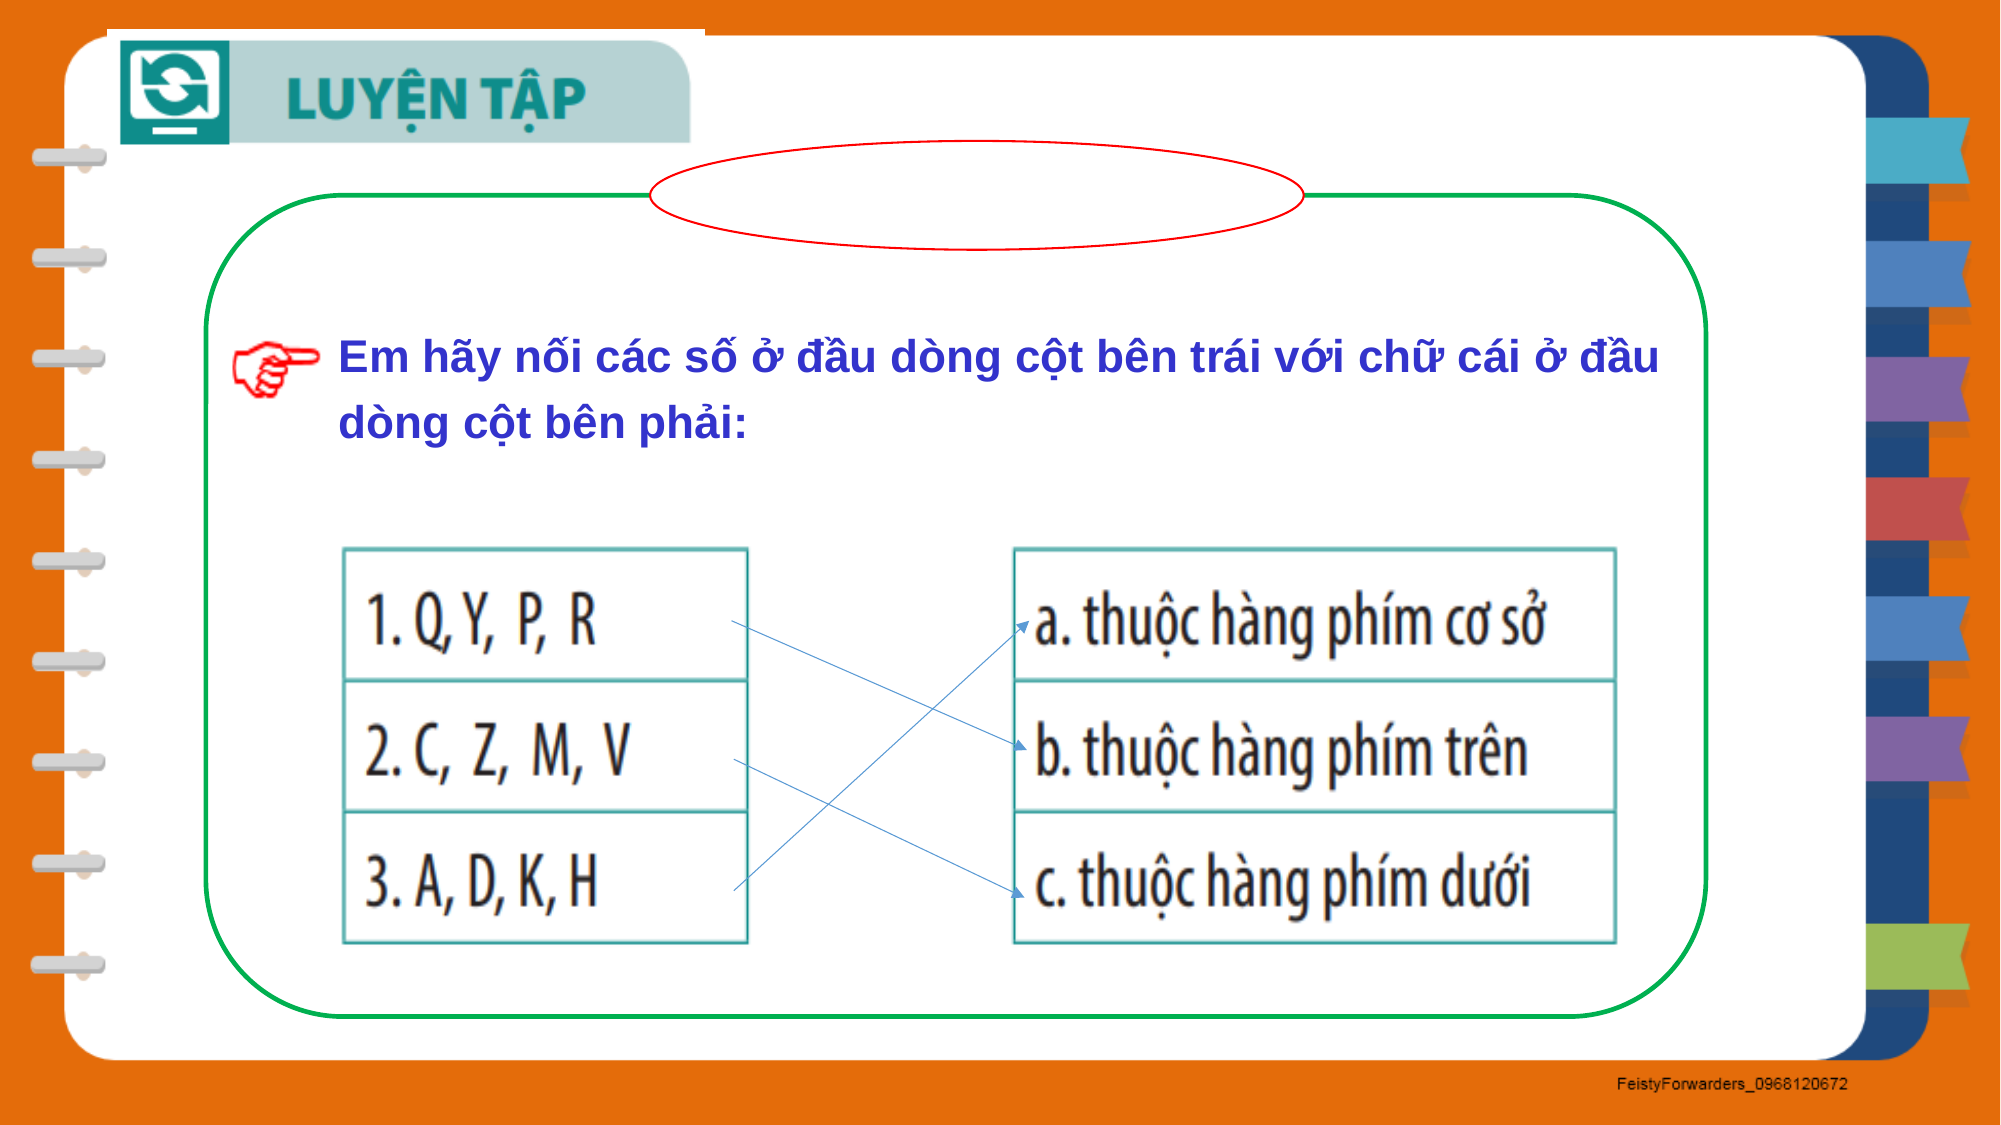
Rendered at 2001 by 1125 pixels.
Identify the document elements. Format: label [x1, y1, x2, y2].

picture [0, 0, 2001, 1125]
text_box [733, 891, 1025, 898]
text_box [205, 140, 1706, 1017]
text_box [733, 620, 1030, 891]
